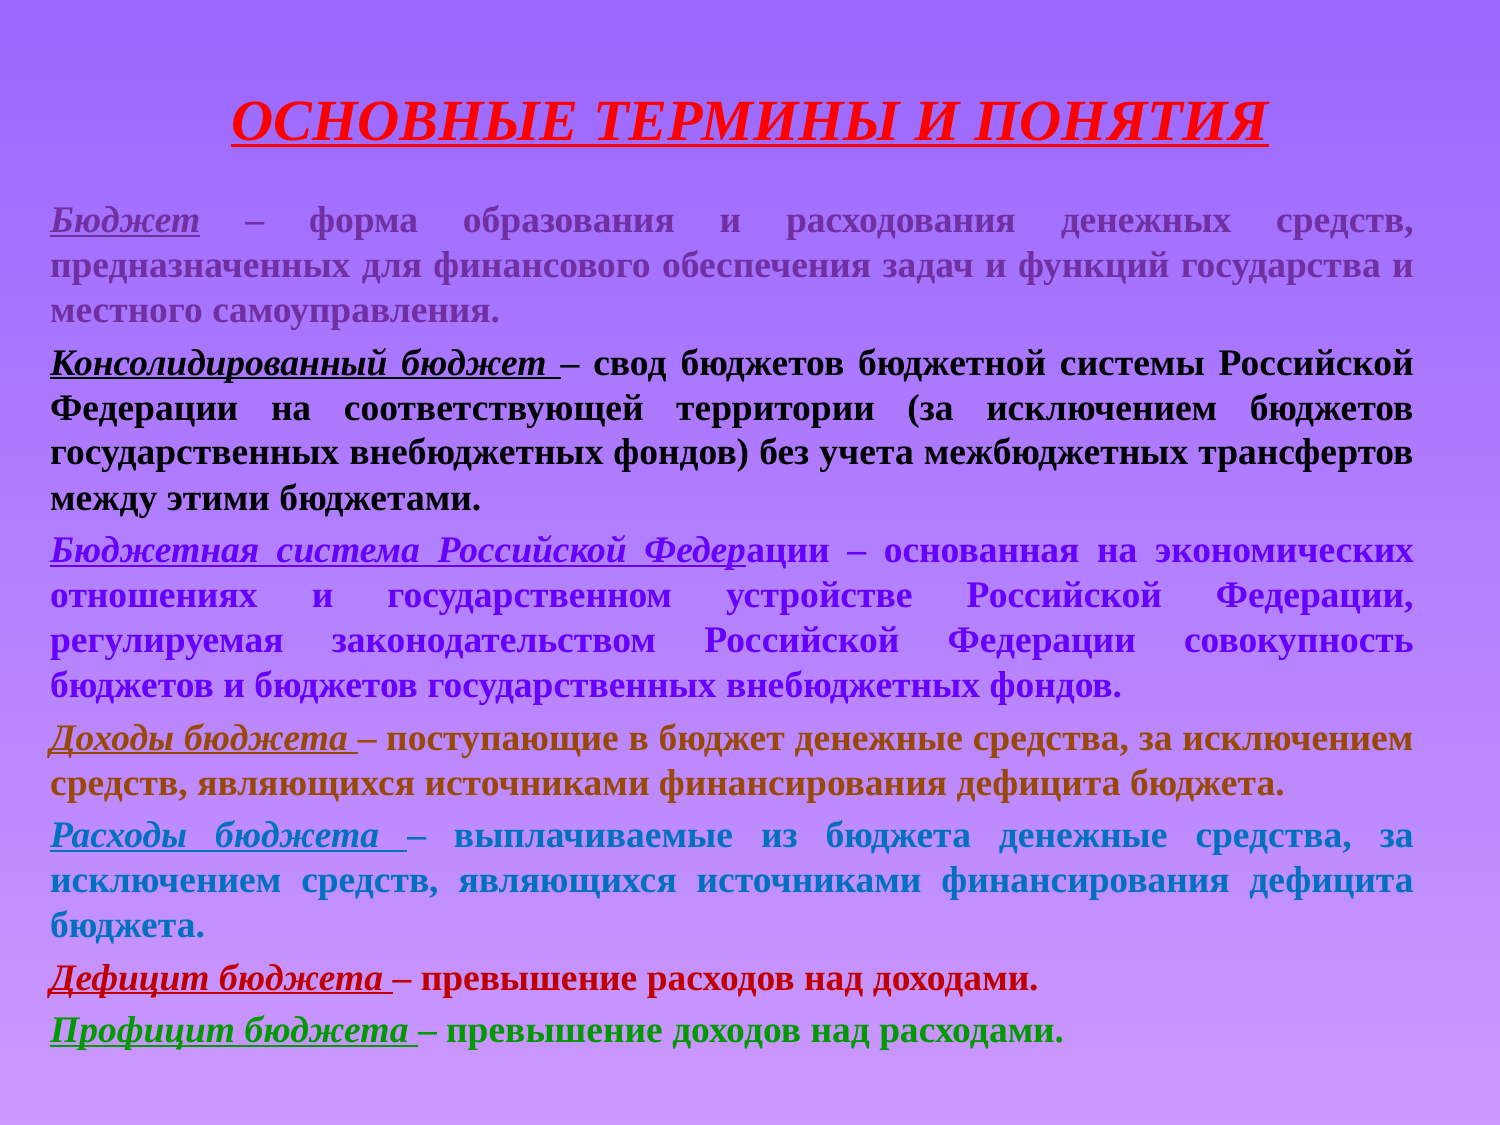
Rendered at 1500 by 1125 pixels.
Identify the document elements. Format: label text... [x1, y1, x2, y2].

title ОСНОВНЫЕ ТЕРМИНЫ И ПОНЯТИЯ [112, 46, 1388, 187]
subtitle Бюджет – форма образования и расходования денежных средств, предназначенных для финансового обеспечения задач и функций государства и местного самоуправления. Консолидированный бюджет – свод бюджетов бюджетной системы Российской Федерации на соответствующей территории (за исключением бюджетов государственных внебюджетных фондов) без учета межбюджетных трансфертов между этими бюджетами. Бюджетная система Российской Федерации – основанная на экономических отношениях и государственном устройстве Российской Федерации, регулируемая законодательством Российской Федерации совокупность бюджетов и бюджетов государственных внебюджетных фондов. Доходы бюджета – поступающие в бюджет денежные средства, за исключением средств, являющихся источниками финансирования дефицита бюджета. Расходы бюджета – выплачиваемые из бюджета денежные средства, за исключением средств, являющихся источниками финансирования дефицита бюджета. Дефицит бюджета – превышение расходов над доходами. Профицит бюджета – превышение доходов над расходами. [34, 187, 1430, 1079]
